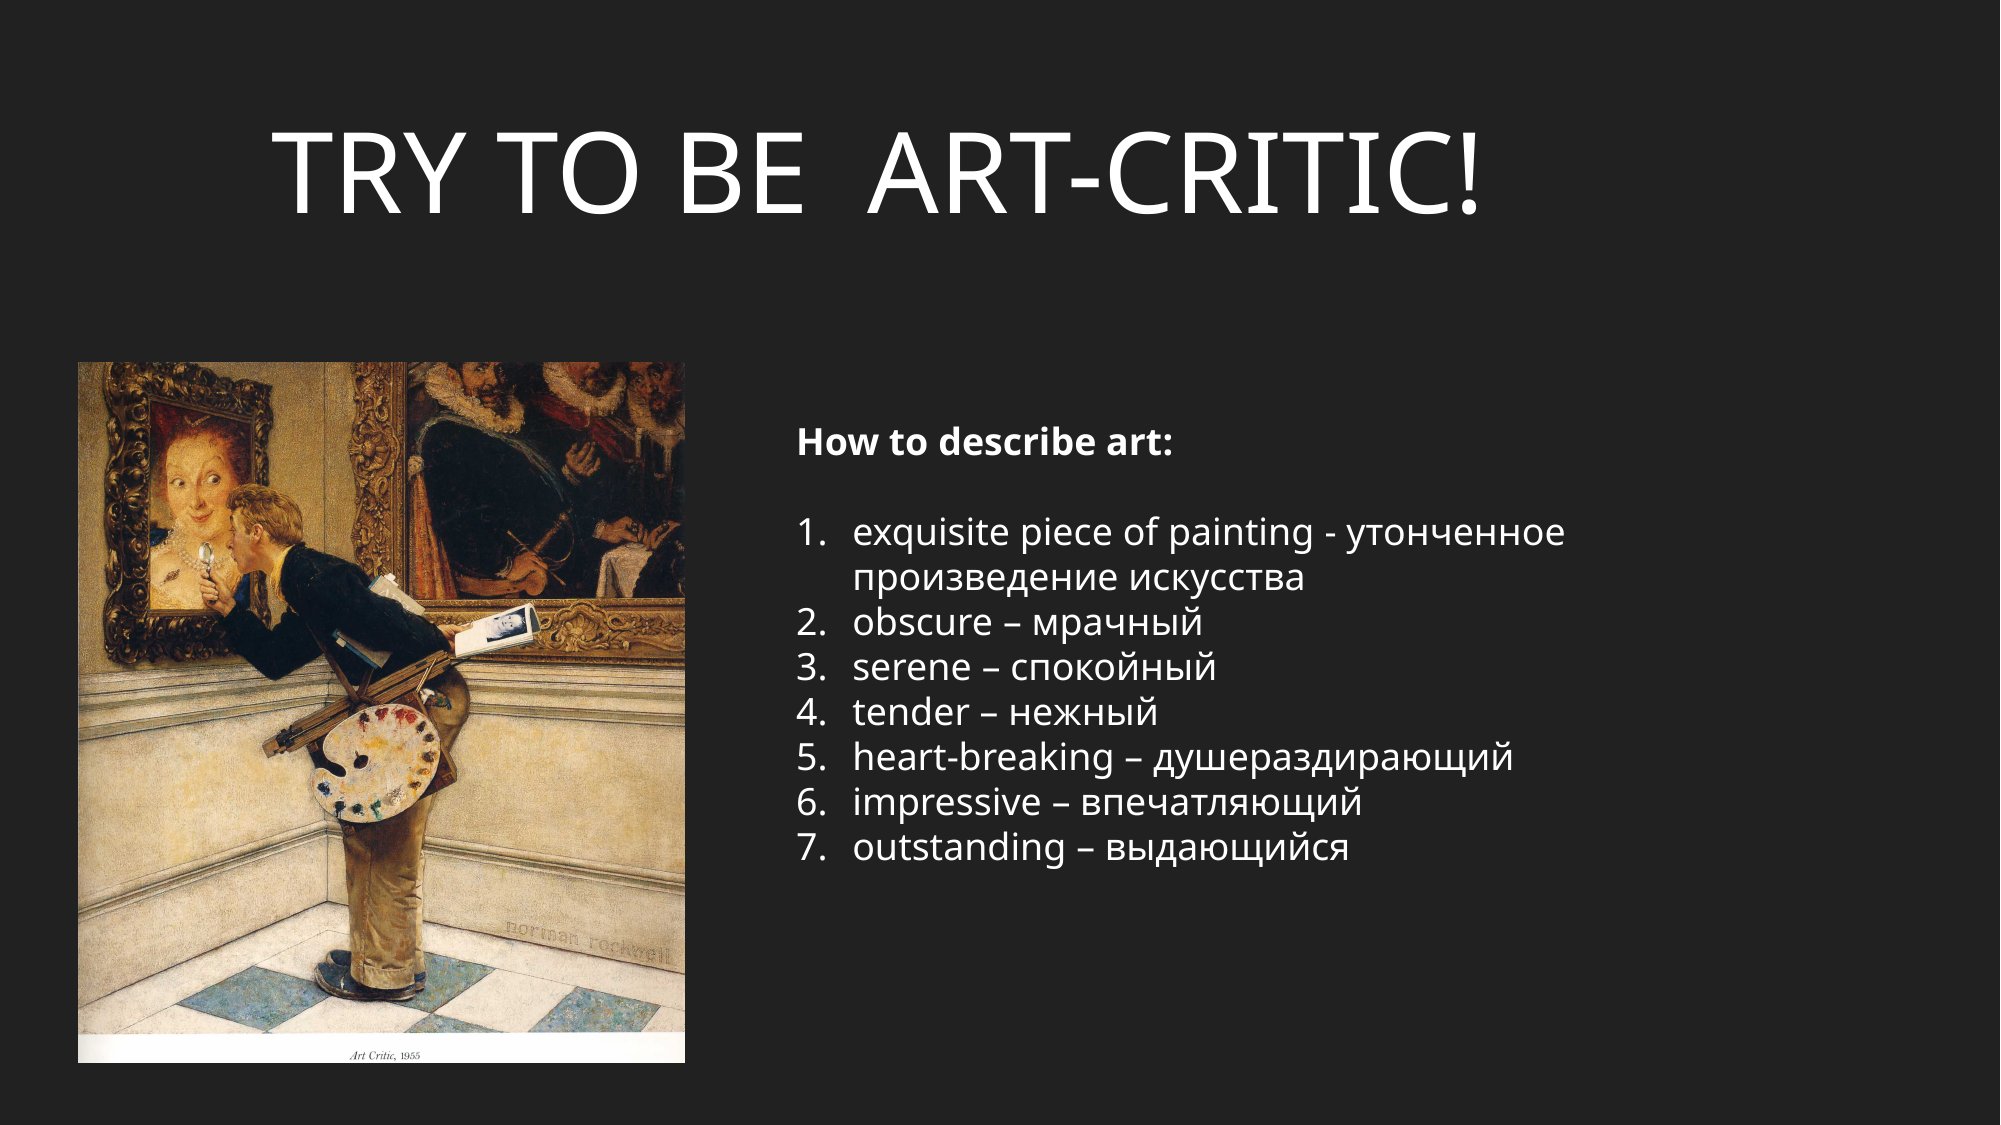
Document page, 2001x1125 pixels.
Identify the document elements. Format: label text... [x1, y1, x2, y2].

picture [78, 362, 685, 1063]
text_box TRY TO BE ART-CRITIC! [256, 93, 1501, 289]
text_box How to describe art: exquisite piece of painting - утонченное произведение искусства obscure – мрачный serene – спокойный tender – нежный heart-breaking – душераздирающий impressive – впечатляющий outstanding – выдающийся [781, 411, 1811, 1056]
